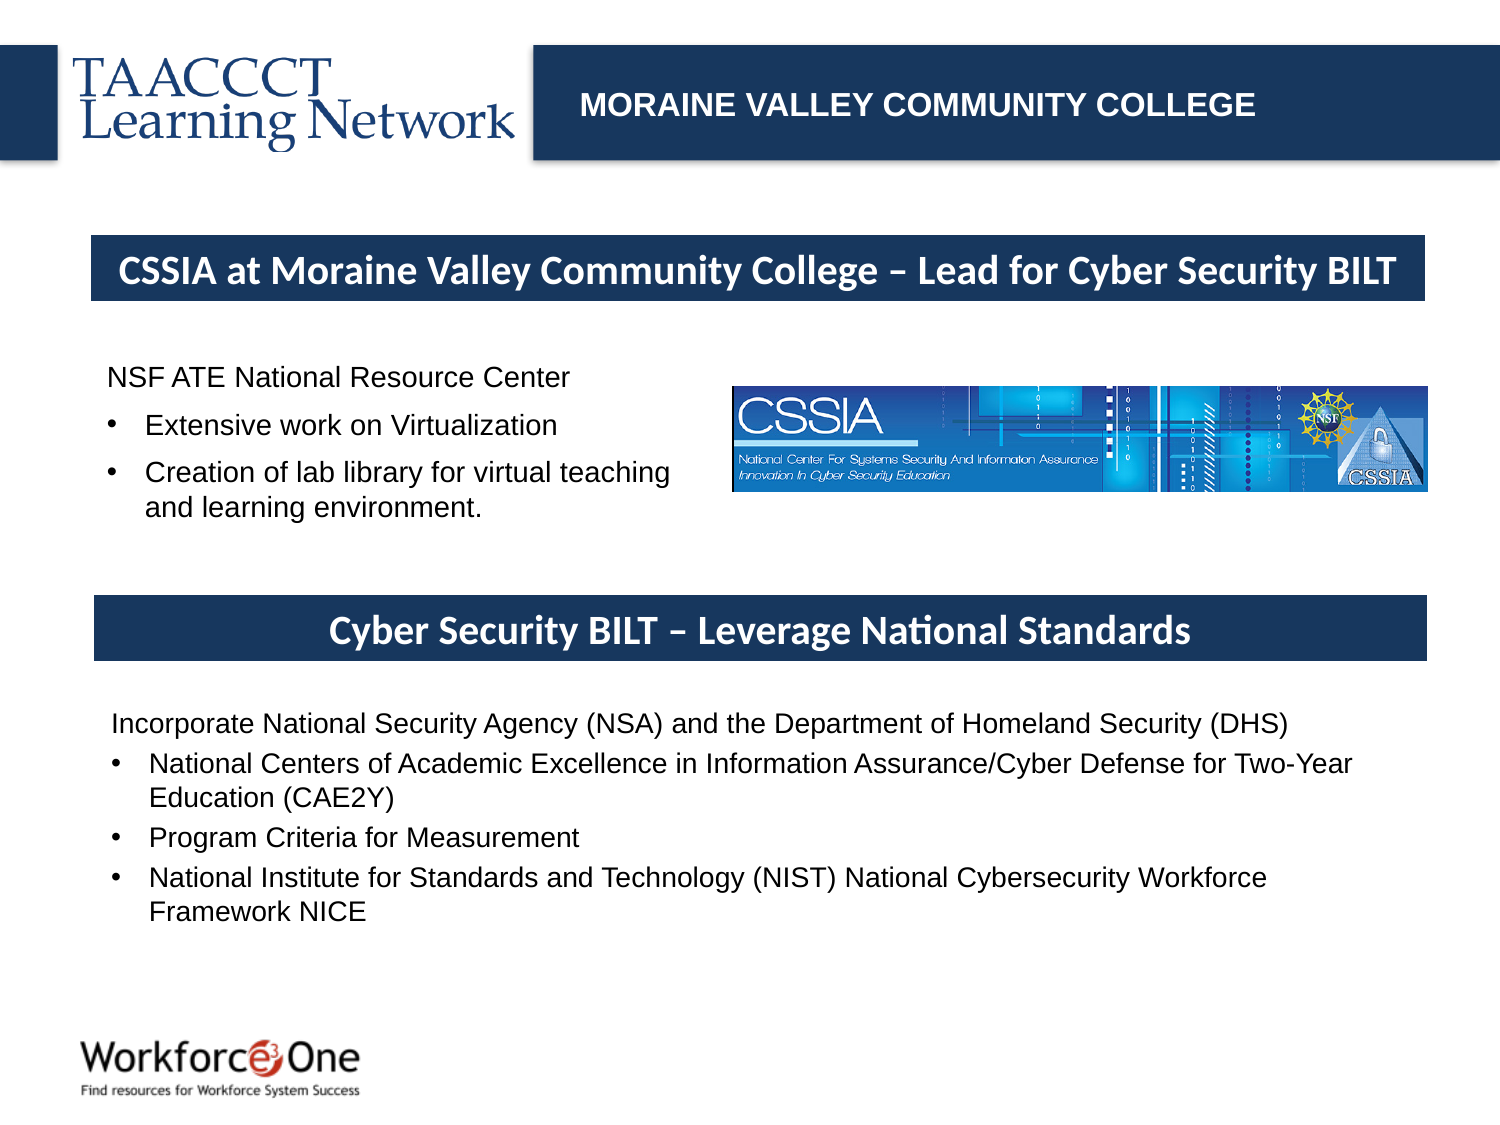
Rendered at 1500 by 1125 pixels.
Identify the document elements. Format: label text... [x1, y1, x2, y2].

title MORAINE VALLEY COMMUNITY COLLEGE [564, 45, 1425, 161]
list Incorporate National Security Agency (NSA) and the Department of Homeland Security (DHS) National Centers of Academic Excellence in Information Assurance/Cyber Defense for Two-Year Education (CAE2Y) Program Criteria for Measurement National Institute for Standards and Technology (NIST) National Cybersecurity Workforce Framework NICE [96, 698, 1428, 935]
text_box Cyber Security BILT – Leverage National Standards [94, 595, 1427, 661]
picture [732, 386, 1428, 493]
picture [57, 989, 384, 1125]
text_box CSSIA at Moraine Valley Community College – Lead for Cyber Security BILT [91, 235, 1425, 301]
picture [1106, 438, 1112, 457]
text_box NSF ATE National Resource Center Extensive work on Virtualization Creation of lab library for virtual teaching and learning environment. [91, 350, 716, 546]
